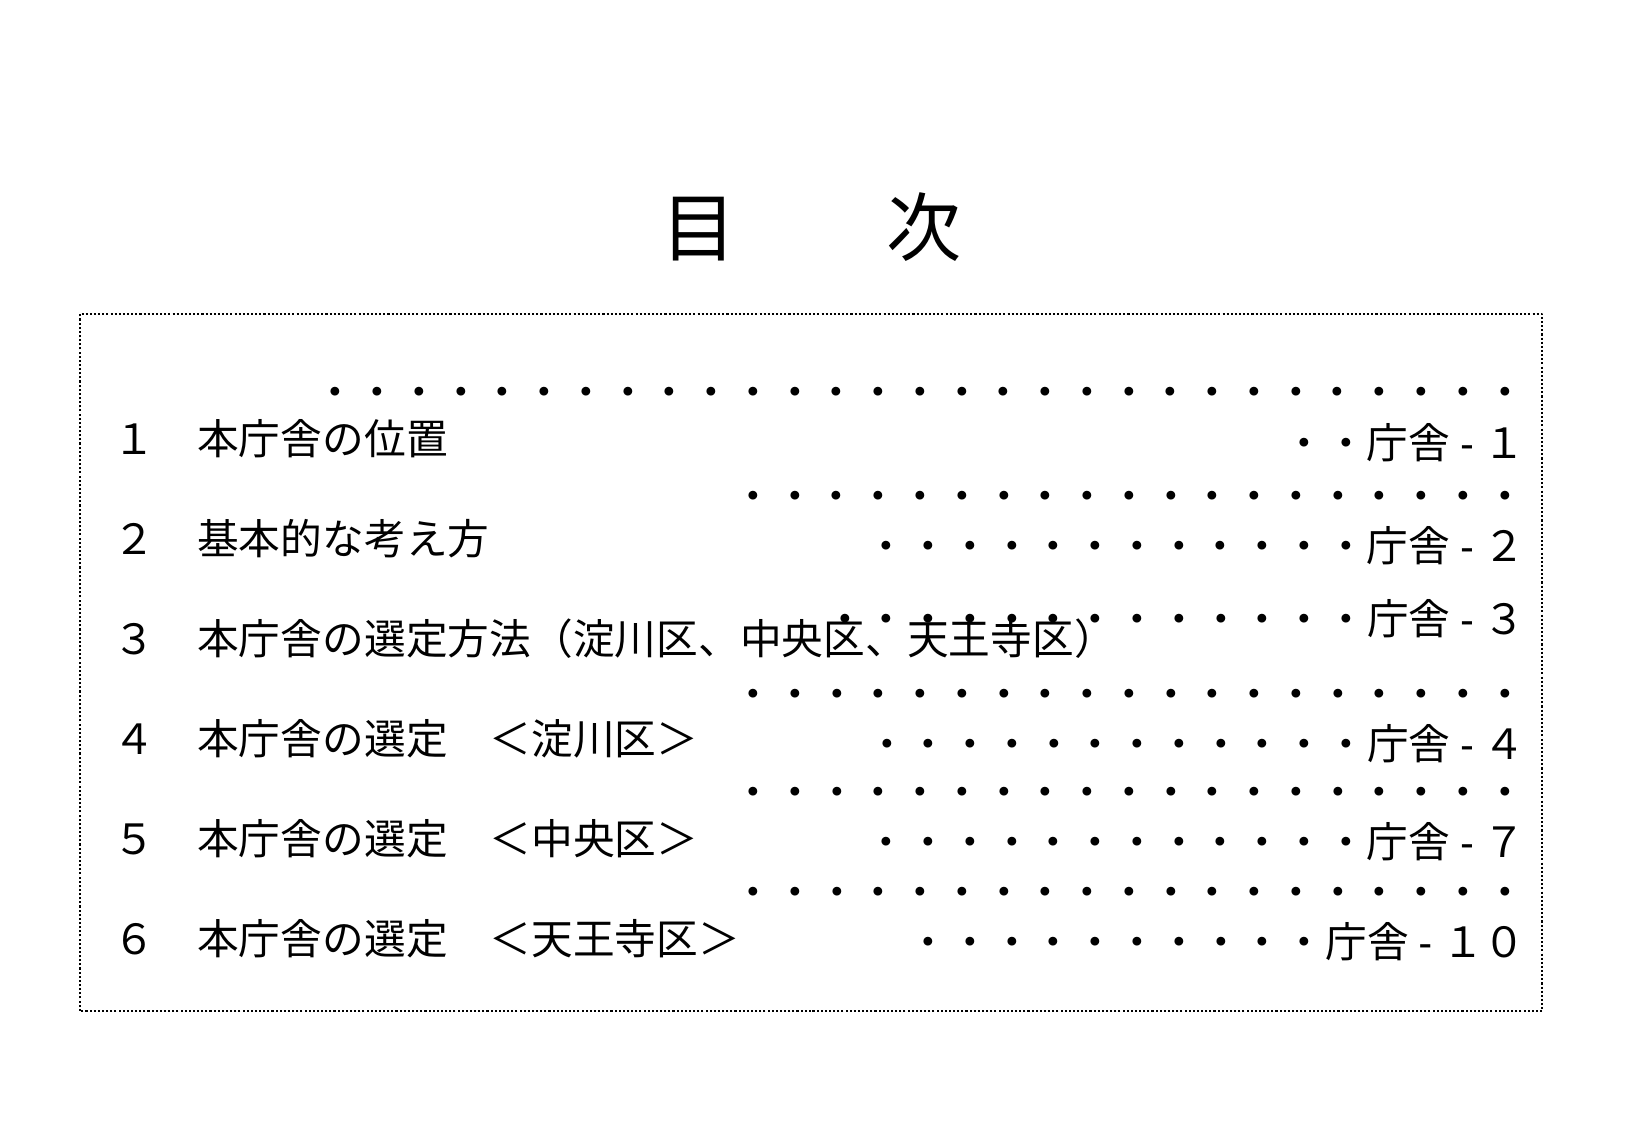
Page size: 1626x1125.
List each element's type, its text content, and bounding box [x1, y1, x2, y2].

text_box ・・・・・・・・・・・・・・・・・・・・・・・・・・・・・庁舎-１０ [688, 860, 1543, 971]
text_box ・・・・・・・・・・・・・庁舎-３ [688, 562, 1542, 663]
text_box ・・・・・・・・・・・・・・・・・・・・・・・・・・・・・・・庁舎-４ [688, 663, 1543, 773]
text_box ・・・・・・・・・・・・・・・・・・・・・・・・・・・・・・・庁舎-１ [298, 361, 1542, 472]
title 目 次 [79, 131, 1543, 314]
text_box １ 本庁舎の位置 ２ 基本的な考え方 ３ 本庁舎の選定方法（淀川区、中央区、天王寺区） ４ 本庁舎の選定 ＜淀川区＞ ５ 本庁舎の選定 ＜中央区＞ ６ 本庁舎の選定 ＜天王寺区＞ [78, 312, 1544, 1013]
text_box ・・・・・・・・・・・・・・・・・・・・・・・・・・・・・・・庁舎-７ [688, 760, 1542, 860]
text_box ・・・・・・・・・・・・・・・・・・・・・・・・・・・・・・・庁舎-２ [689, 465, 1542, 562]
